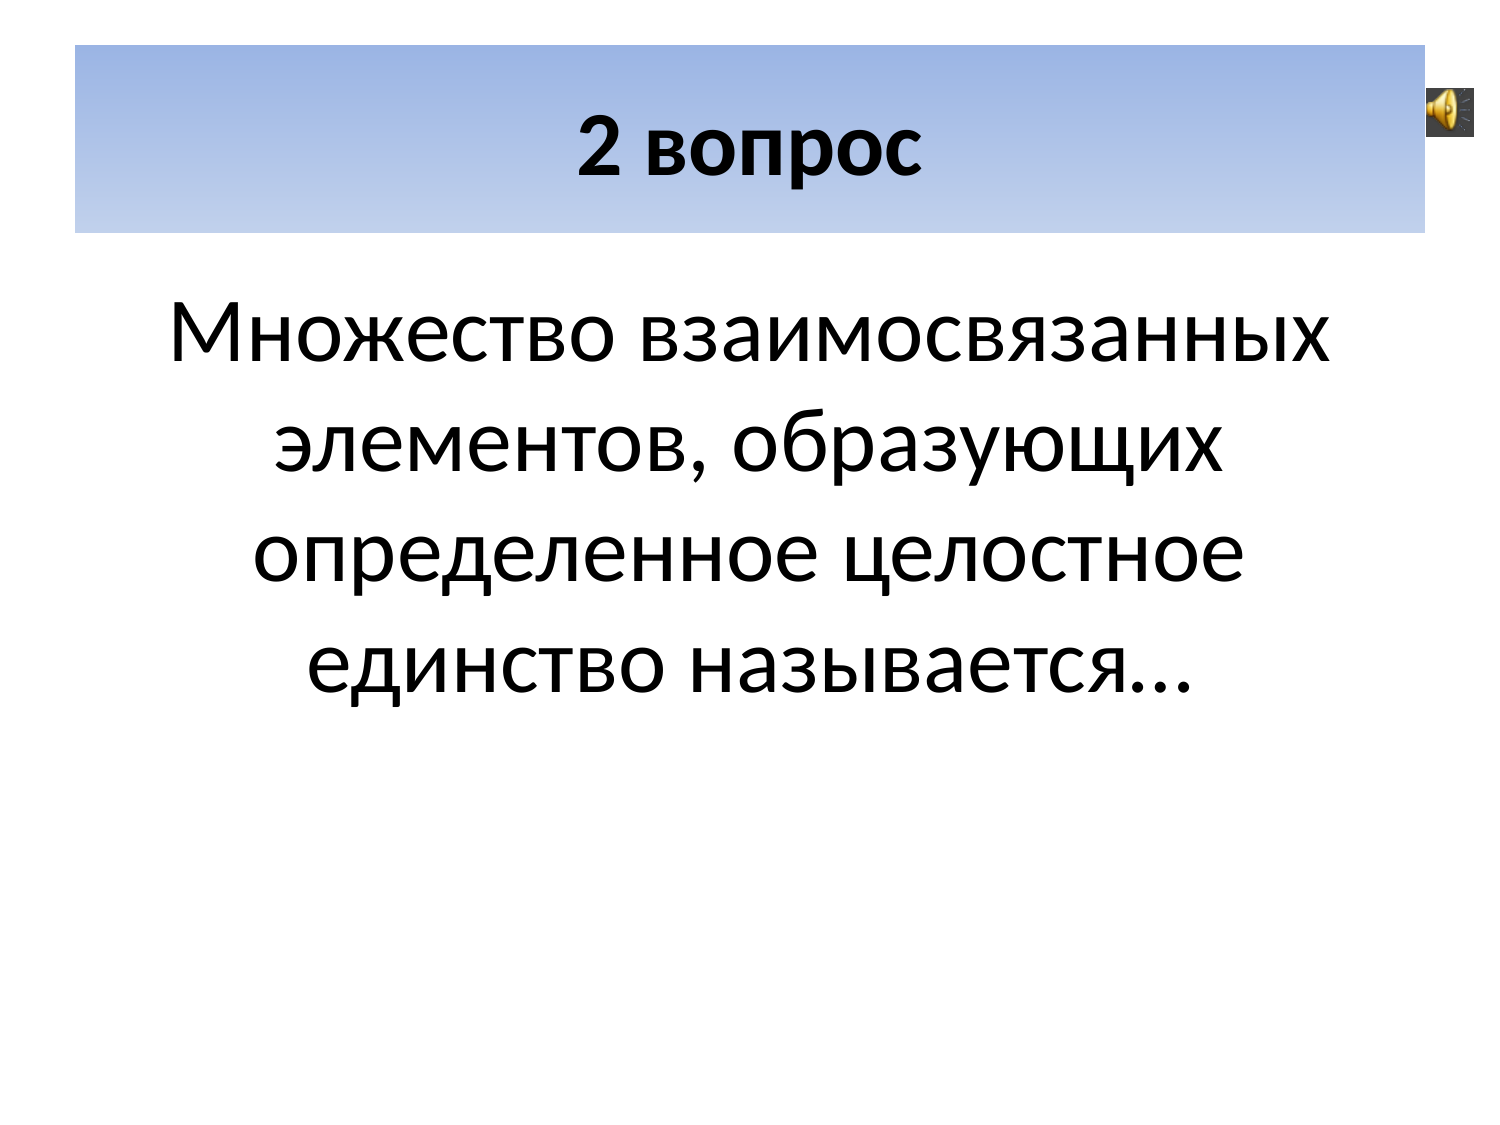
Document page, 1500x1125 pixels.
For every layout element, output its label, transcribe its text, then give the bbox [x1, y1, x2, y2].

picture [1424, 87, 1476, 138]
title 2 вопрос [75, 45, 1425, 233]
list Множество взаимосвязанных элементов, образующих определенное целостное единство называется… [75, 262, 1425, 1005]
